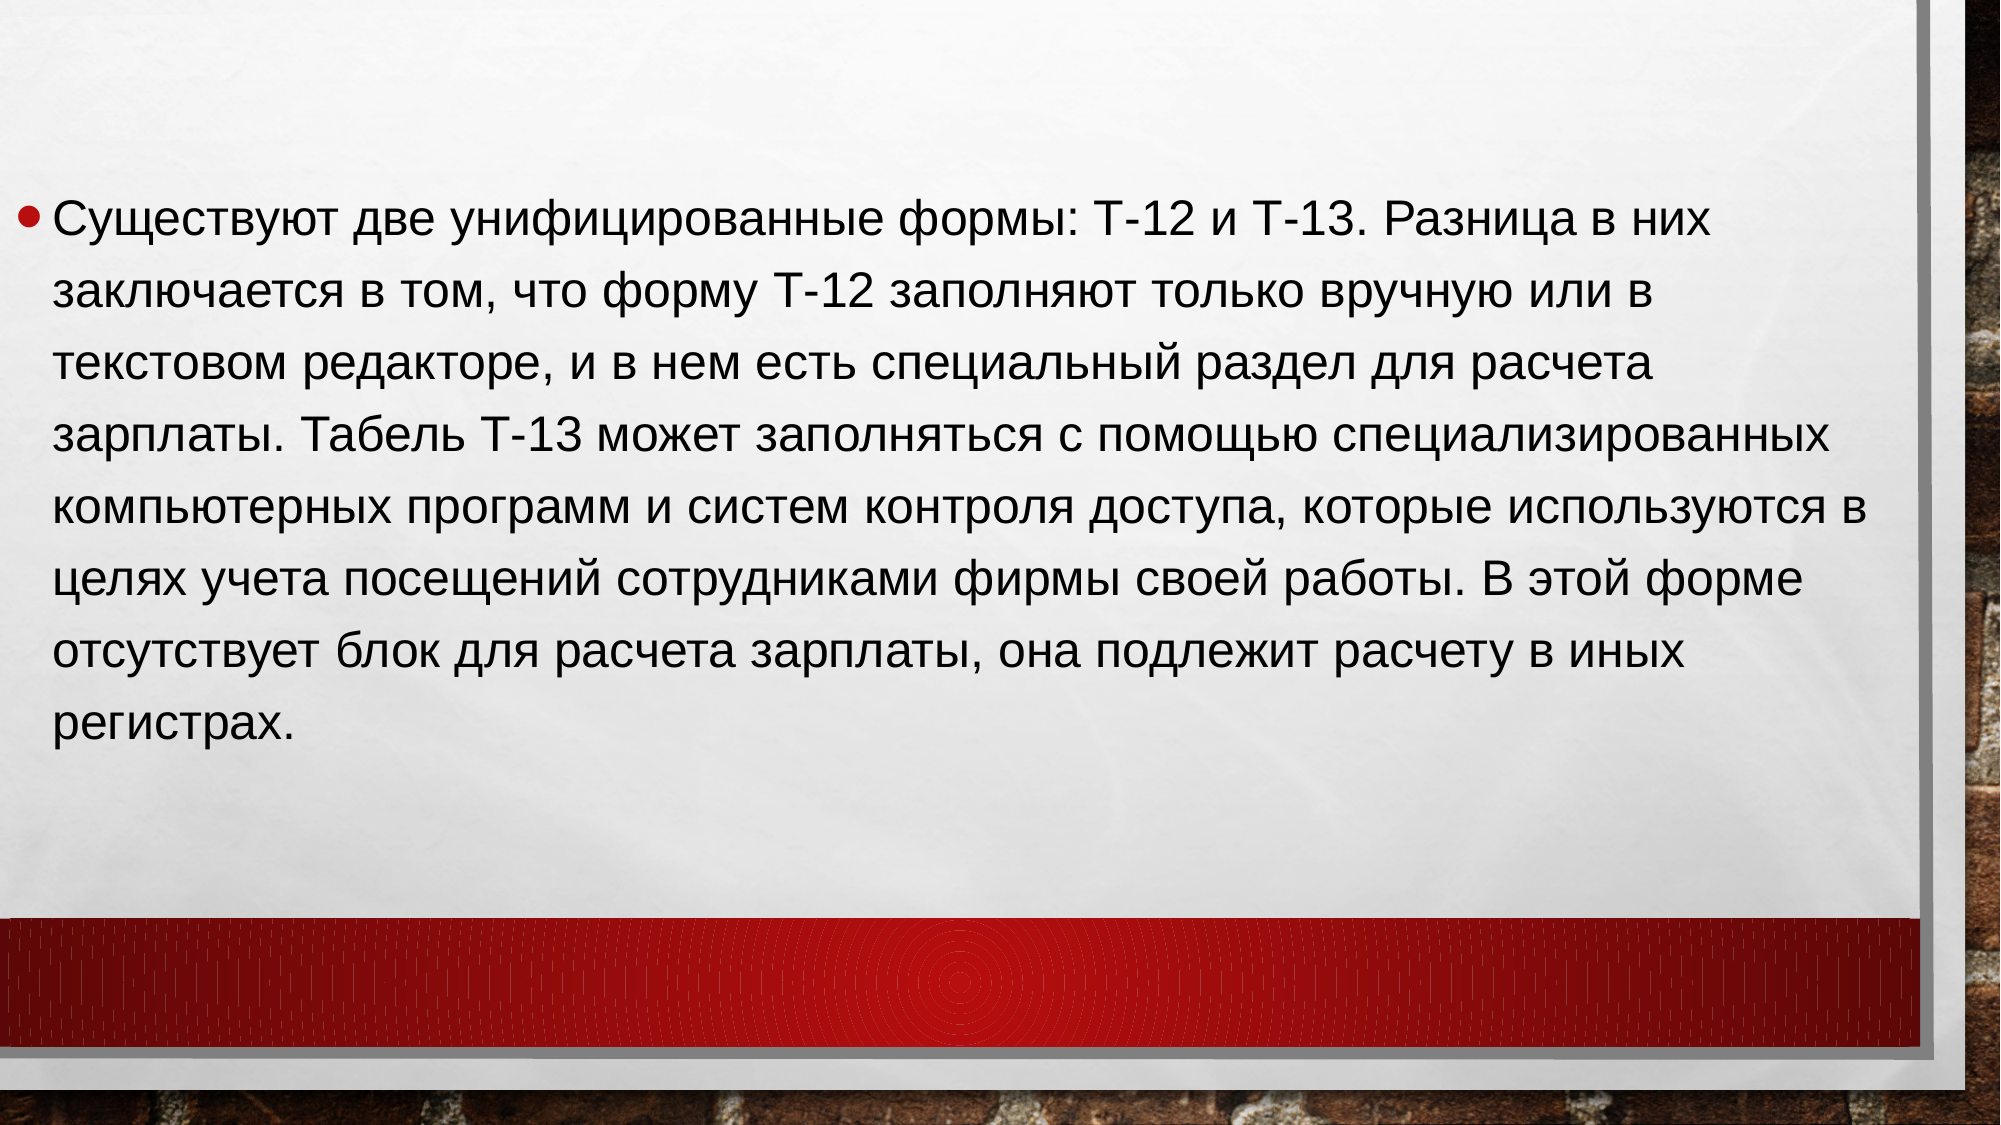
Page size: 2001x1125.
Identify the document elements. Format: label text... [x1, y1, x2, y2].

picture [0, 0, 2000, 1125]
list Существуют две унифицированные формы: Т-12 и Т-13. Разница в них заключается в том, что форму Т-12 заполняют только вручную или в текстовом редакторе, и в нем есть специальный раздел для расчета зарплаты. Табель Т-13 может заполняться с помощью специализированных компьютерных программ и систем контроля доступа, которые используются в целях учета посещений сотрудниками фирмы своей работы. В этой форме отсутствует блок для расчета зарплаты, она подлежит расчету в иных регистрах. [0, 0, 1915, 923]
